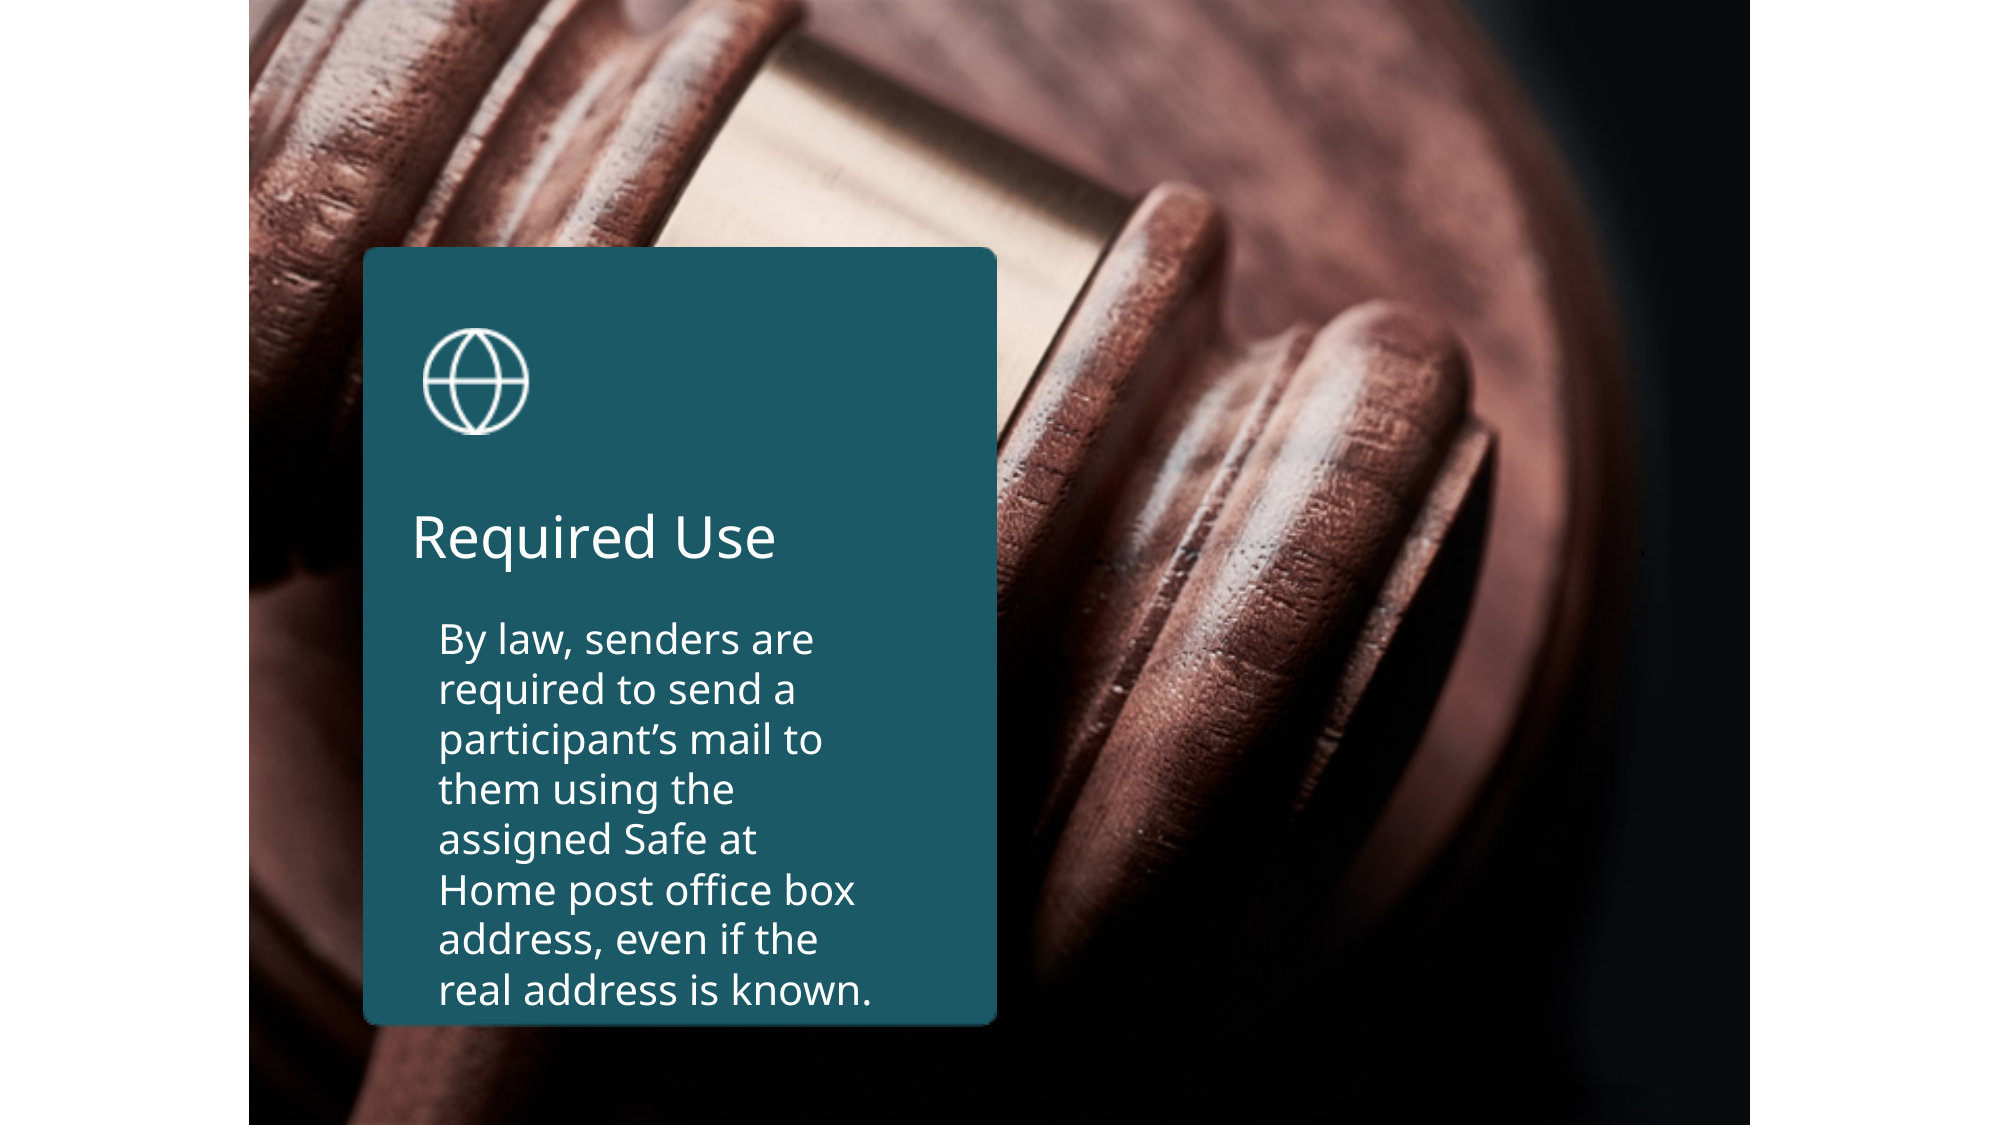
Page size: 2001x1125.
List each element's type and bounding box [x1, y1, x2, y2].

picture [249, 0, 1750, 1125]
